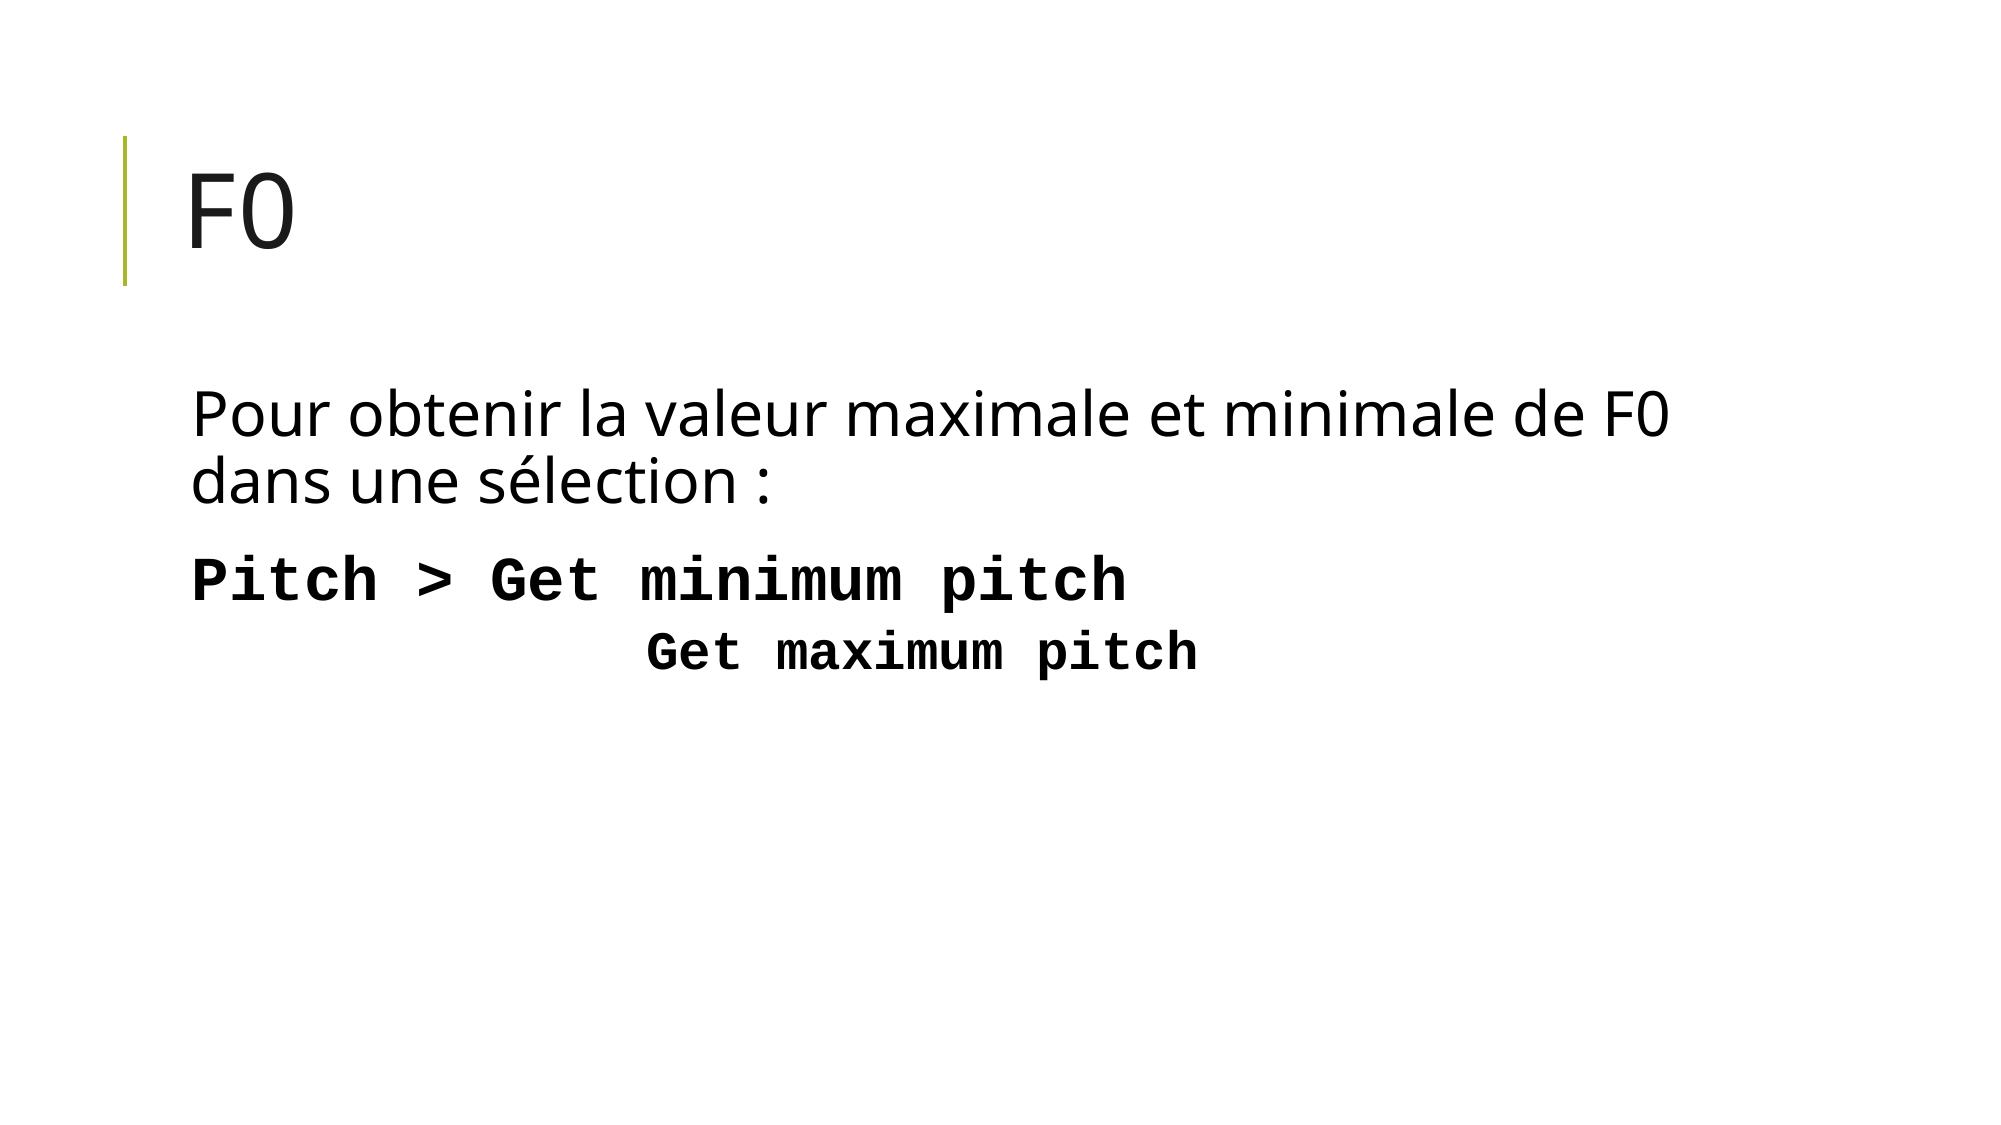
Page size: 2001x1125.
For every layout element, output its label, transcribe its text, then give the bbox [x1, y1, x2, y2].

title F0 [168, 96, 1763, 342]
list Pour obtenir la valeur maximale et minimale de F0 dans une sélection : Pitch > Get minimum pitch Get maximum pitch [168, 375, 1763, 1035]
